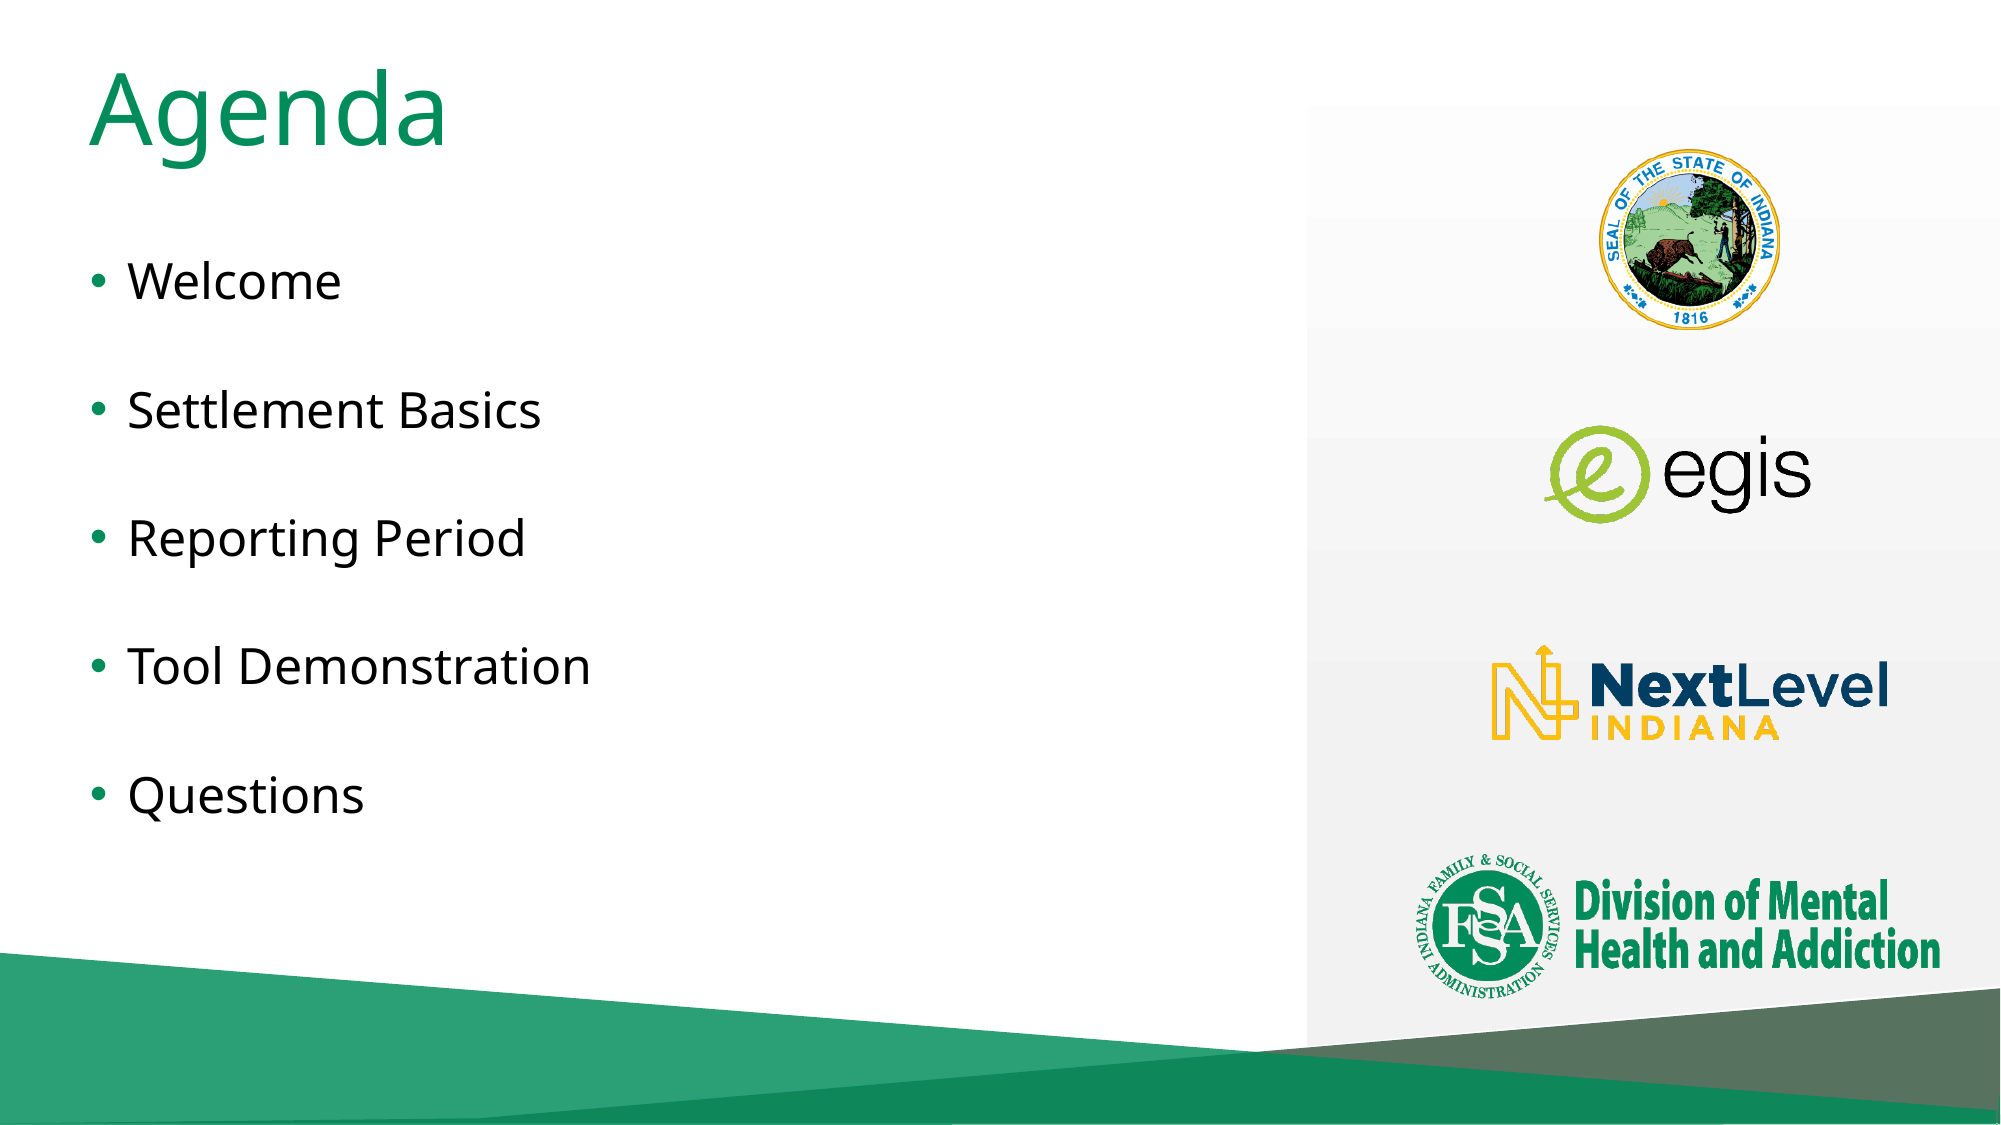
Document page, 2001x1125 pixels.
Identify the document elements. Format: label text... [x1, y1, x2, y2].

text_box Agenda [74, 52, 1442, 240]
text_box Welcome Settlement Basics Reporting Period Tool Demonstration Questions [74, 182, 1275, 925]
picture [1524, 349, 1813, 604]
text_box [1305, 0, 2000, 1048]
picture [1474, 621, 1903, 763]
picture [1599, 149, 1780, 330]
picture [1411, 849, 1943, 1004]
